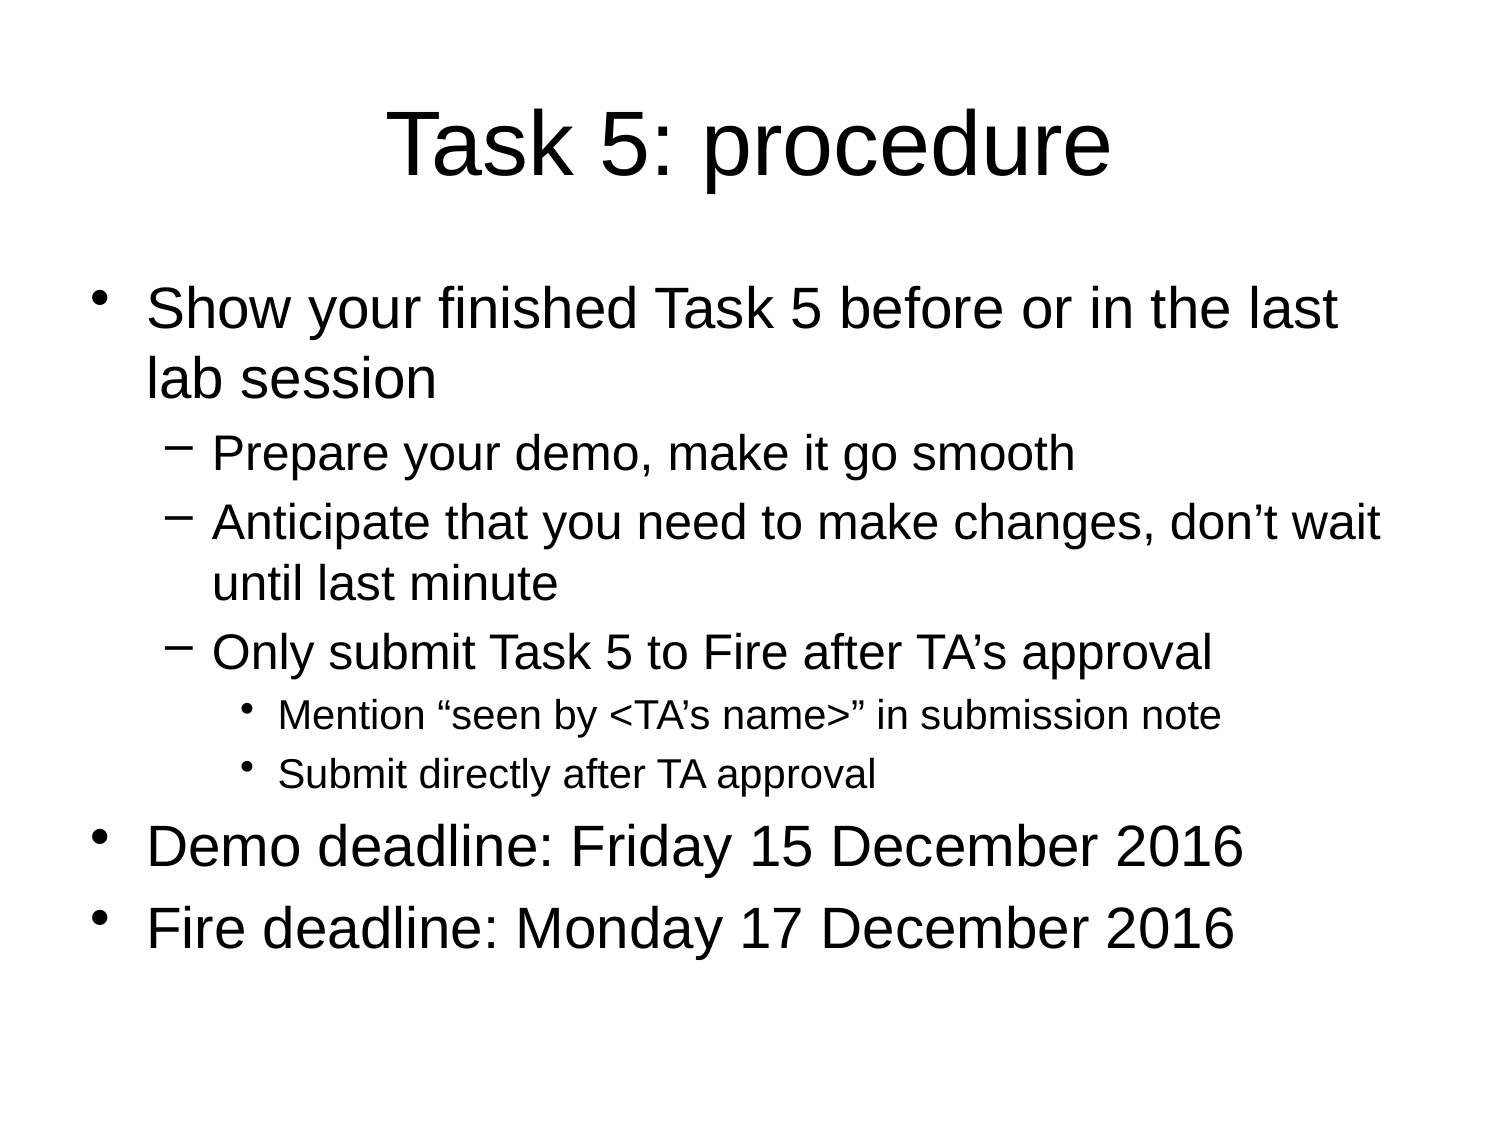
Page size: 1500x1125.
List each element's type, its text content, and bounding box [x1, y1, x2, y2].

list Show your finished Task 5 before or in the last lab session Prepare your demo, make it go smooth Anticipate that you need to make changes, don’t wait until last minute Only submit Task 5 to Fire after TA’s approval Mention “seen by <TA’s name>” in submission note Submit directly after TA approval Demo deadline: Friday 15 December 2016 Fire deadline: Monday 17 December 2016 [75, 262, 1425, 1005]
title Task 5: procedure [75, 45, 1425, 233]
